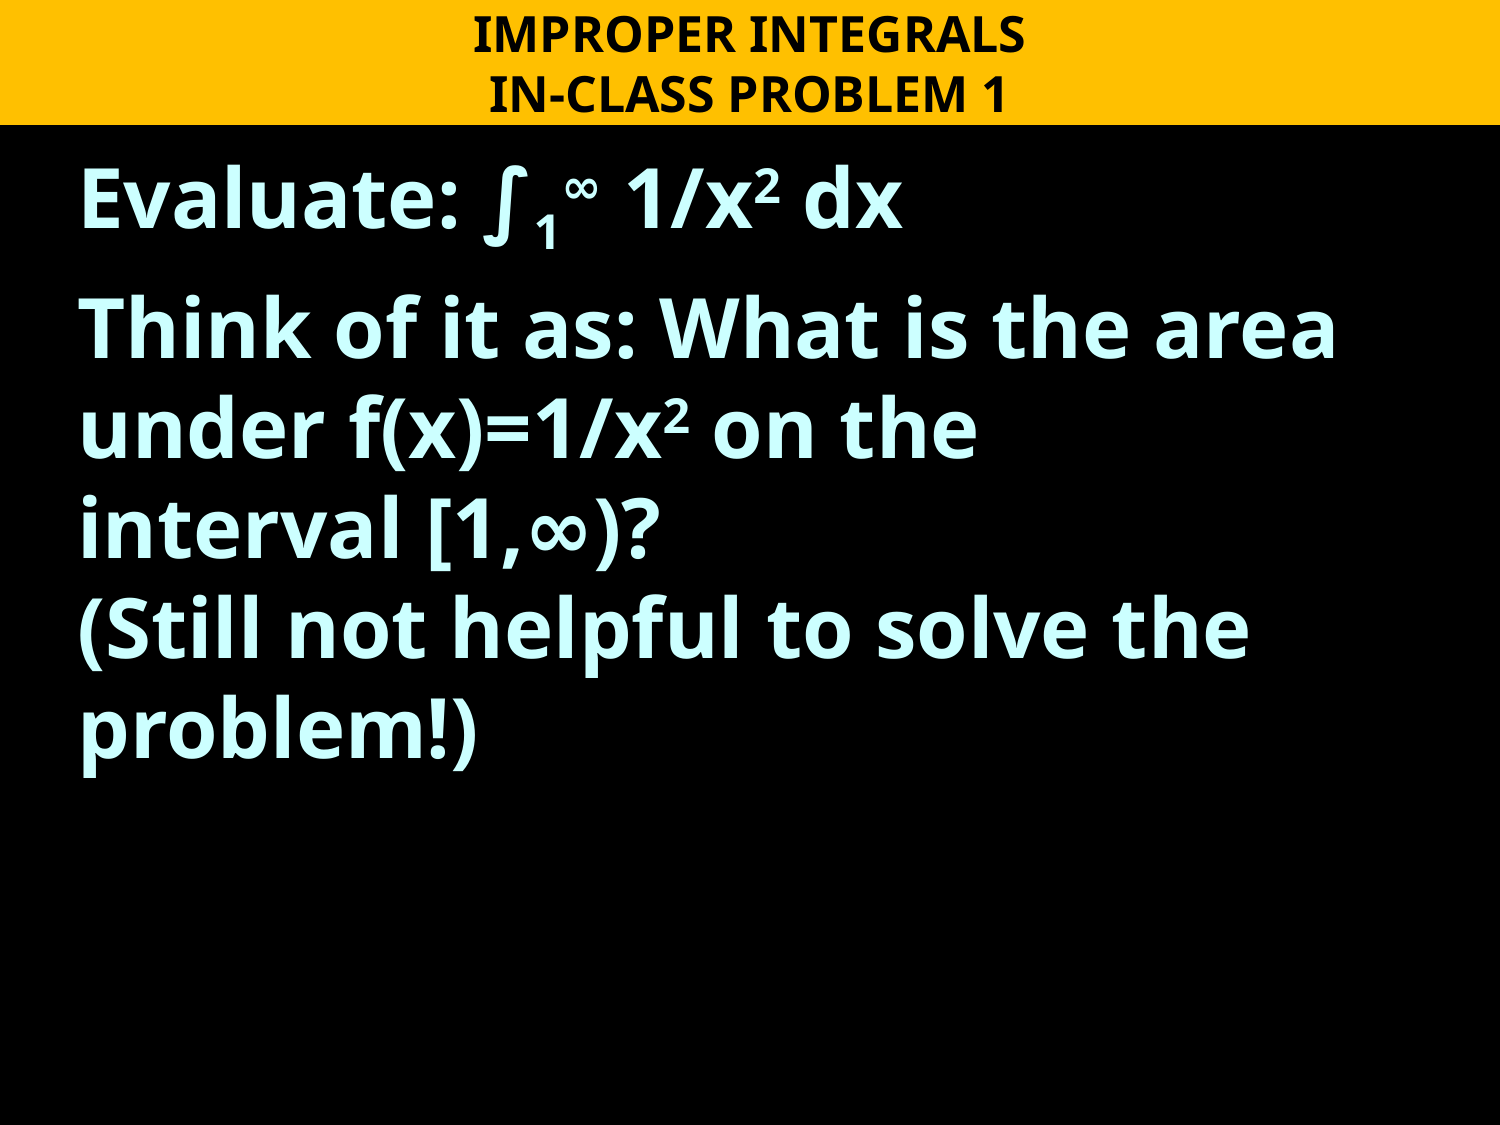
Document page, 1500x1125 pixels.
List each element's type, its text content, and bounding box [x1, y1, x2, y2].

list Evaluate: ∫1∞ 1/x2 dx Think of it as: What is the area under f(x)=1/x2 on the interval [1,∞)? (Still not helpful to solve the problem!) [62, 137, 1413, 1063]
text_box IMPROPER INTEGRALS IN-CLASS PROBLEM 1 [0, 0, 1500, 125]
